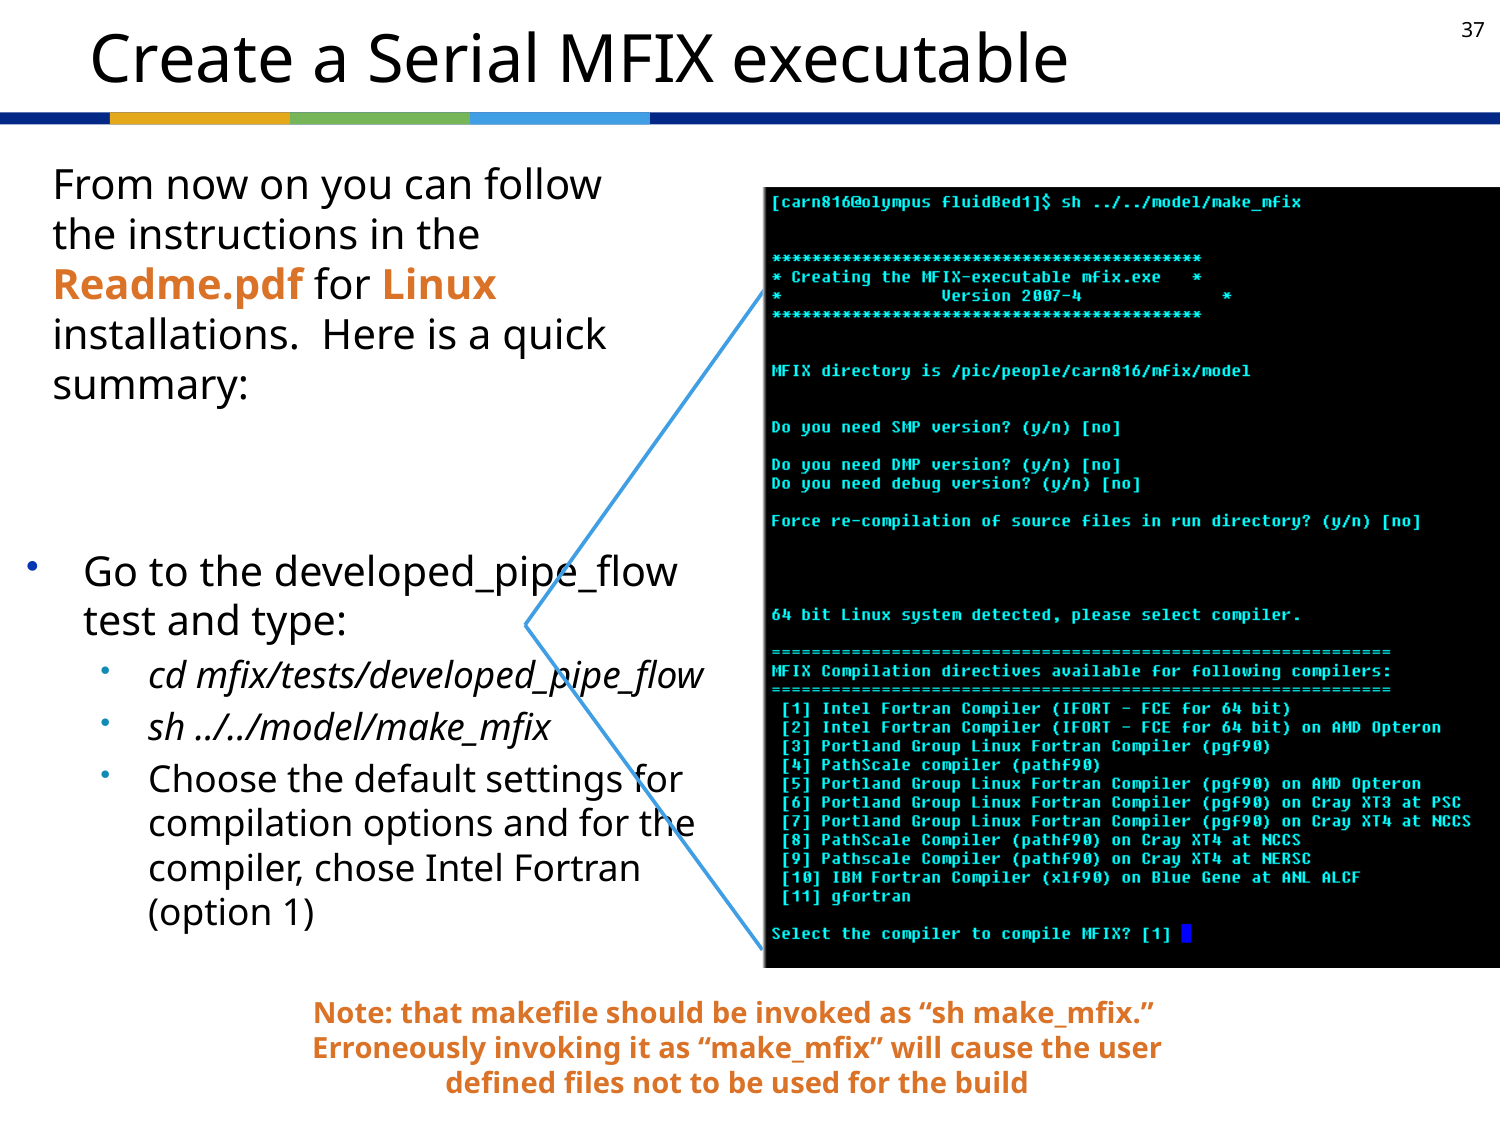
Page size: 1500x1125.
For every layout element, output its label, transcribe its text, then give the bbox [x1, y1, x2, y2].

list Go to the developed_pipe_flow test and type: cd mfix/tests/developed_pipe_flow sh ../../model/make_mfix Choose the default settings for compilation options and for the compiler, chose Intel Fortran (option 1) [12, 537, 524, 950]
text_box From now on you can follow the instructions in the Readme.pdf for Linux installations. Here is a quick summary: [37, 149, 663, 415]
title Create a Serial MFIX executable [75, 0, 1425, 113]
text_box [524, 624, 761, 951]
text_box Note: that makefile should be invoked as “sh make_mfix.” Erroneously invoking it as “make_mfix” will cause the user defined files not to be used for the build [262, 987, 1213, 1108]
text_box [524, 274, 761, 624]
picture [761, 186, 1500, 968]
